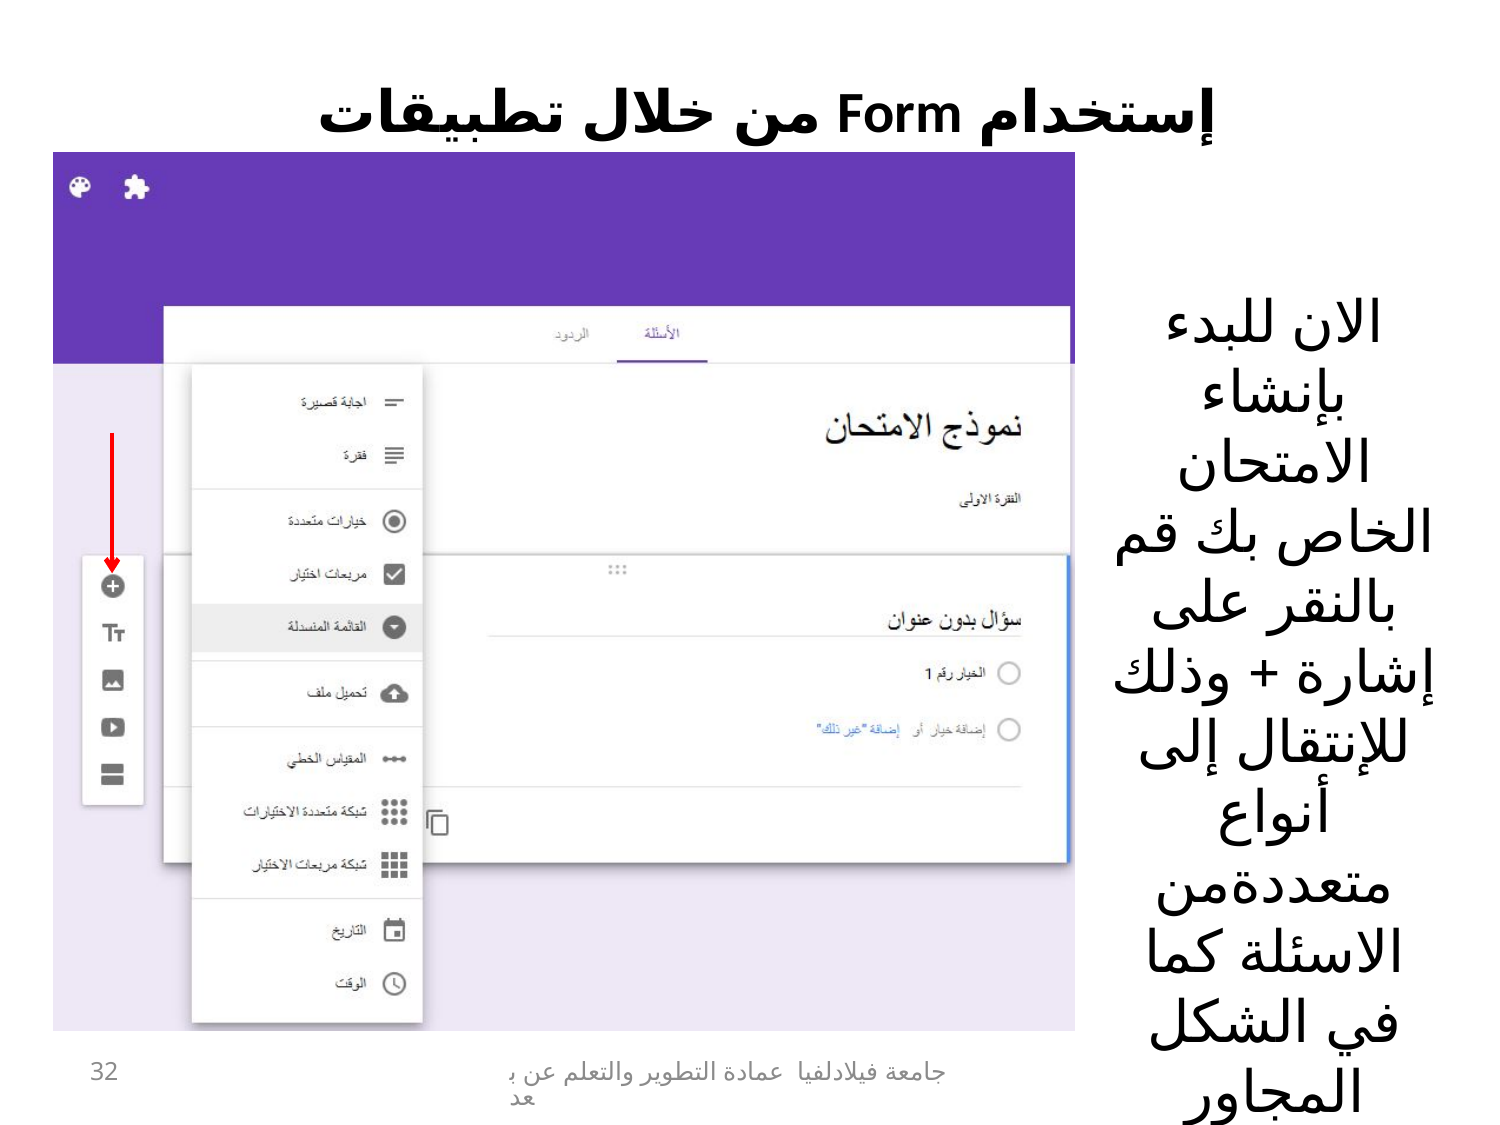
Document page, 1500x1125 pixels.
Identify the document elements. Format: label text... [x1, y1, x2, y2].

picture [52, 151, 1075, 1032]
footer جامعة فيلادلفيا عمادة التطوير والتعلم عن بعد [512, 1042, 988, 1103]
text_box الان للبدء بإنشاء الامتحان الخاص بك قم بالنقر على إشارة + وذلك للإنتقال إلى أنواع متعددةمن الاسئلة كما في الشكل المجاور [1092, 276, 1457, 1125]
text_box إستخدام Form من خلال تطبيقات Google [230, 66, 1306, 221]
slide_number 32 [75, 1042, 425, 1103]
